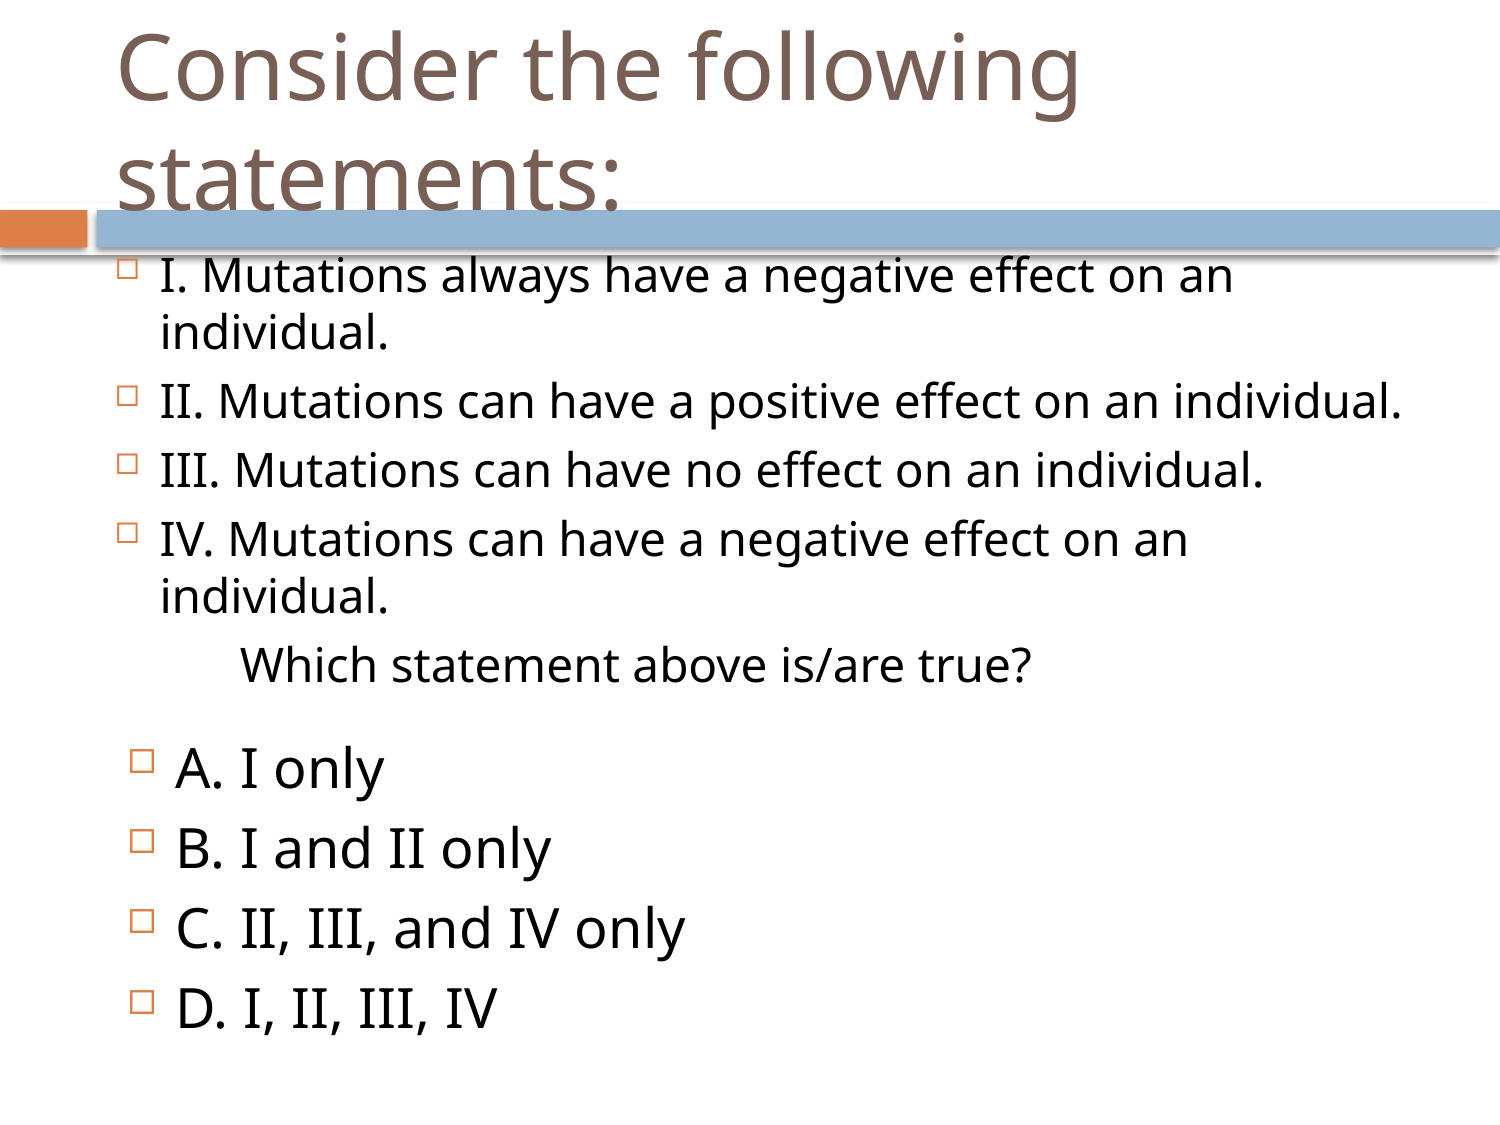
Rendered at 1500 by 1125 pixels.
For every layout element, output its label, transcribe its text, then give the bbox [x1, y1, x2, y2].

list I. Mutations always have a negative effect on an individual. II. Mutations can have a positive effect on an individual. III. Mutations can have no effect on an individual. IV. Mutations can have a negative effect on an individual. Which statement above is/are true? [99, 237, 1438, 700]
text_box A. I only B. I and II only C. II, III, and IV only D. I, II, III, IV [112, 725, 1450, 1050]
title Consider the following statements: [100, 37, 1438, 200]
